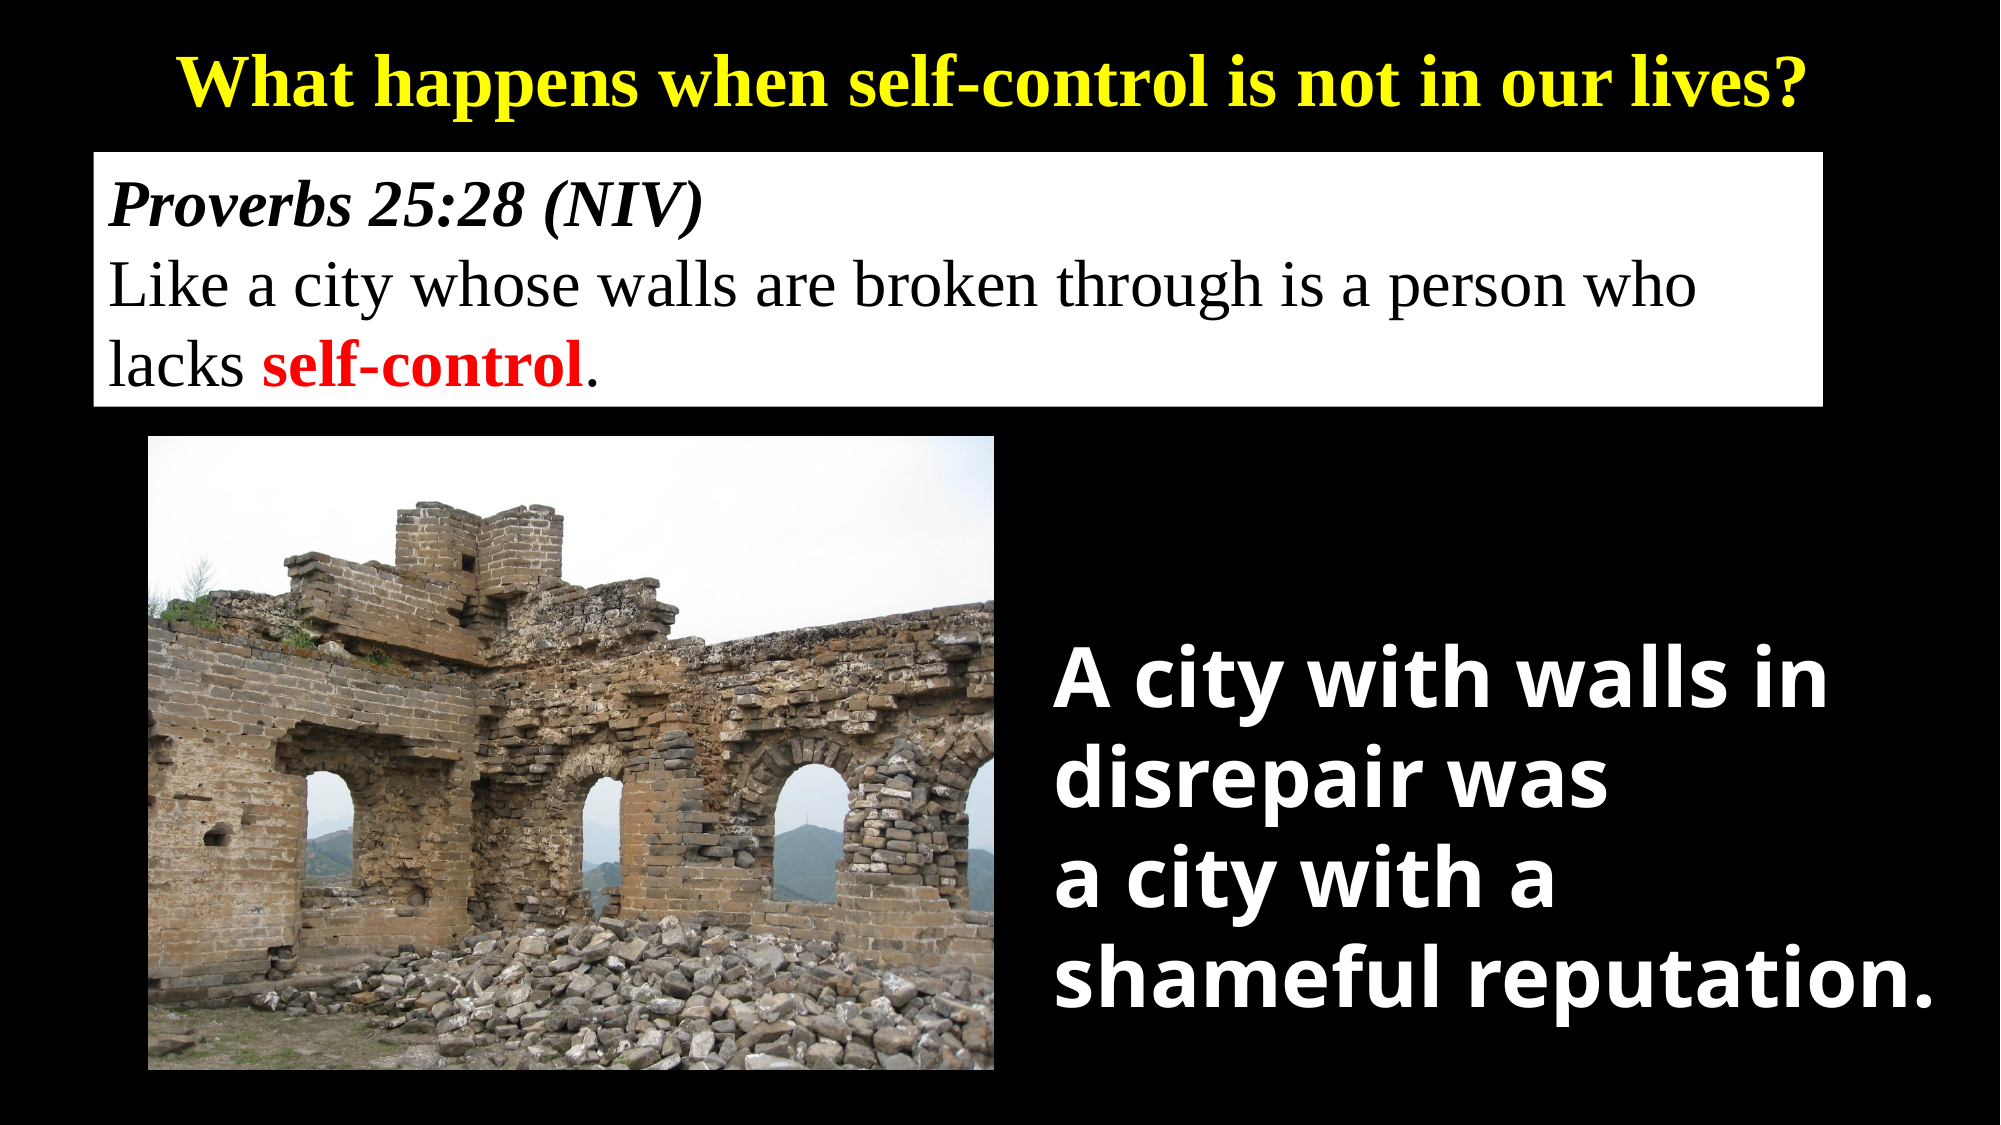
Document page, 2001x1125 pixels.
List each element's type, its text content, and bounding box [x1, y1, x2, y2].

text_box Proverbs 25:28 (NIV) Like a city whose walls are broken through is a person who lacks self-control. [93, 152, 1823, 407]
picture [148, 436, 994, 1070]
text_box A city with walls in disrepair was a city with a shameful reputation. [1039, 616, 1978, 1032]
text_box What happens when self-control is not in our lives? [160, 17, 1826, 129]
